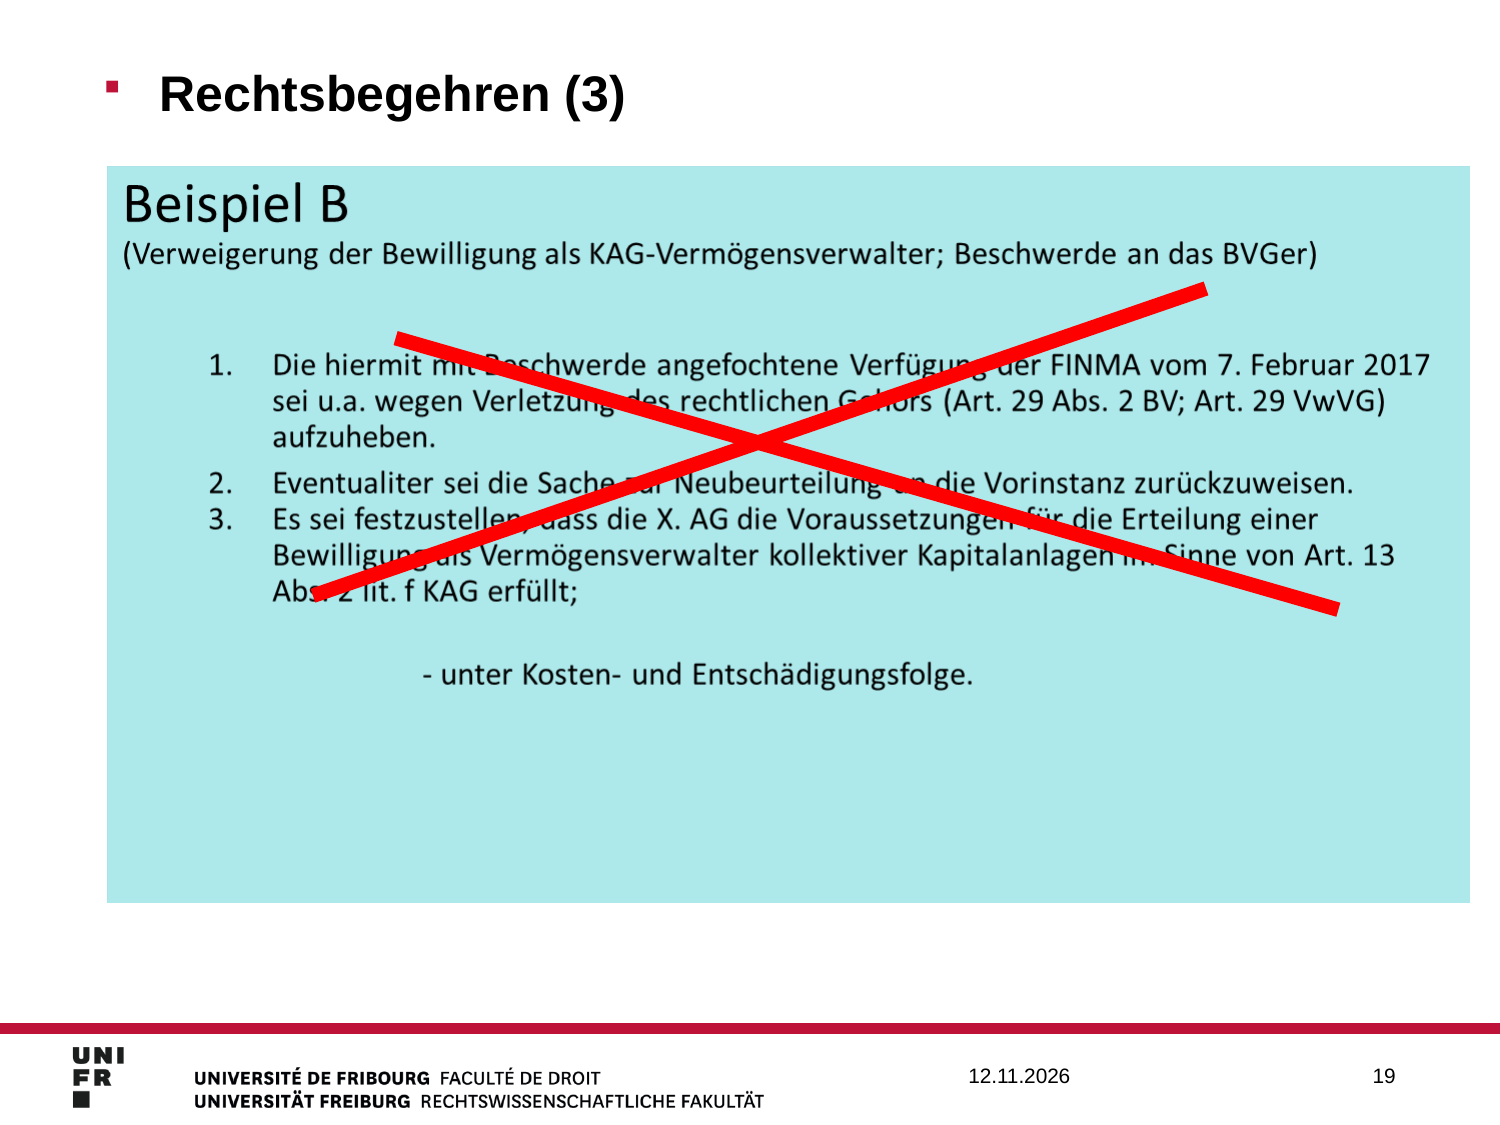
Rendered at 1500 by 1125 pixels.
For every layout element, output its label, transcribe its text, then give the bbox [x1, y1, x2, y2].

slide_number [934, 1050, 1105, 1106]
picture [86, 150, 1470, 904]
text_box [312, 288, 1207, 596]
picture [69, 1036, 779, 1123]
text_box Rechtsbegehren (3) [88, 54, 1500, 1000]
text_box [395, 337, 1339, 610]
slide_number 19 [1340, 1050, 1428, 1106]
